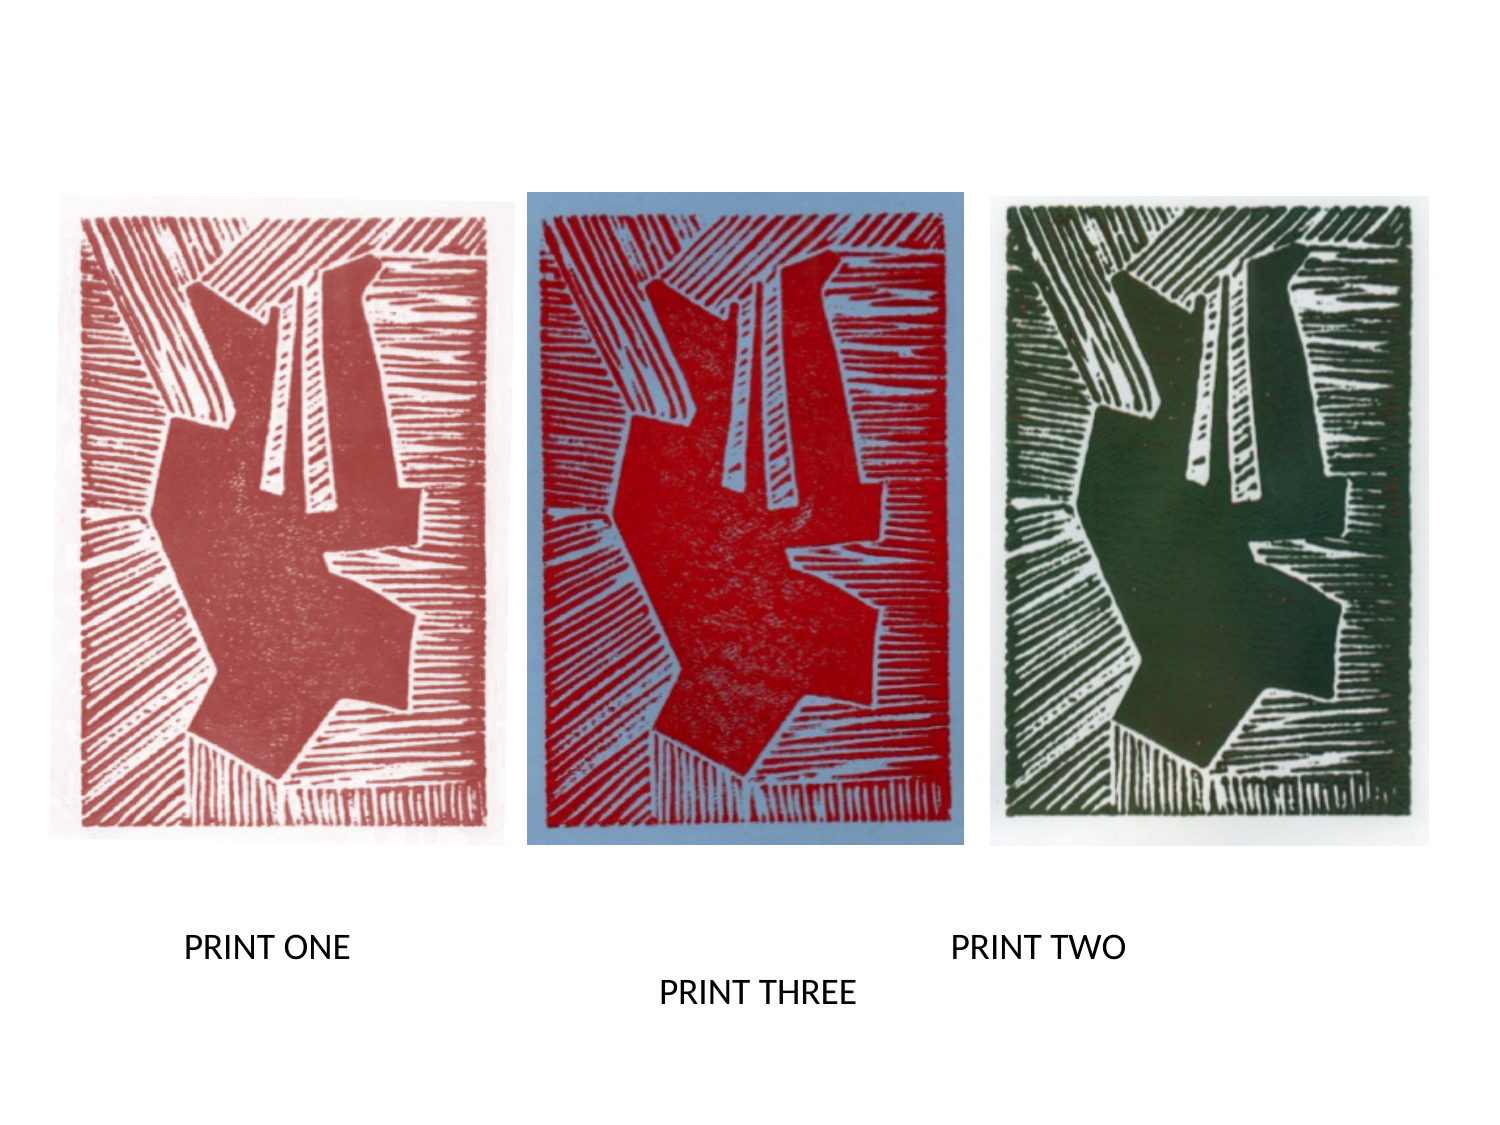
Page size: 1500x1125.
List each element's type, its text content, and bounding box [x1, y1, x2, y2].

picture [989, 195, 1429, 846]
text_box PRINT ONE PRINT TWO PRINT THREE [143, 914, 1351, 1020]
picture [527, 191, 964, 845]
picture [53, 197, 509, 842]
